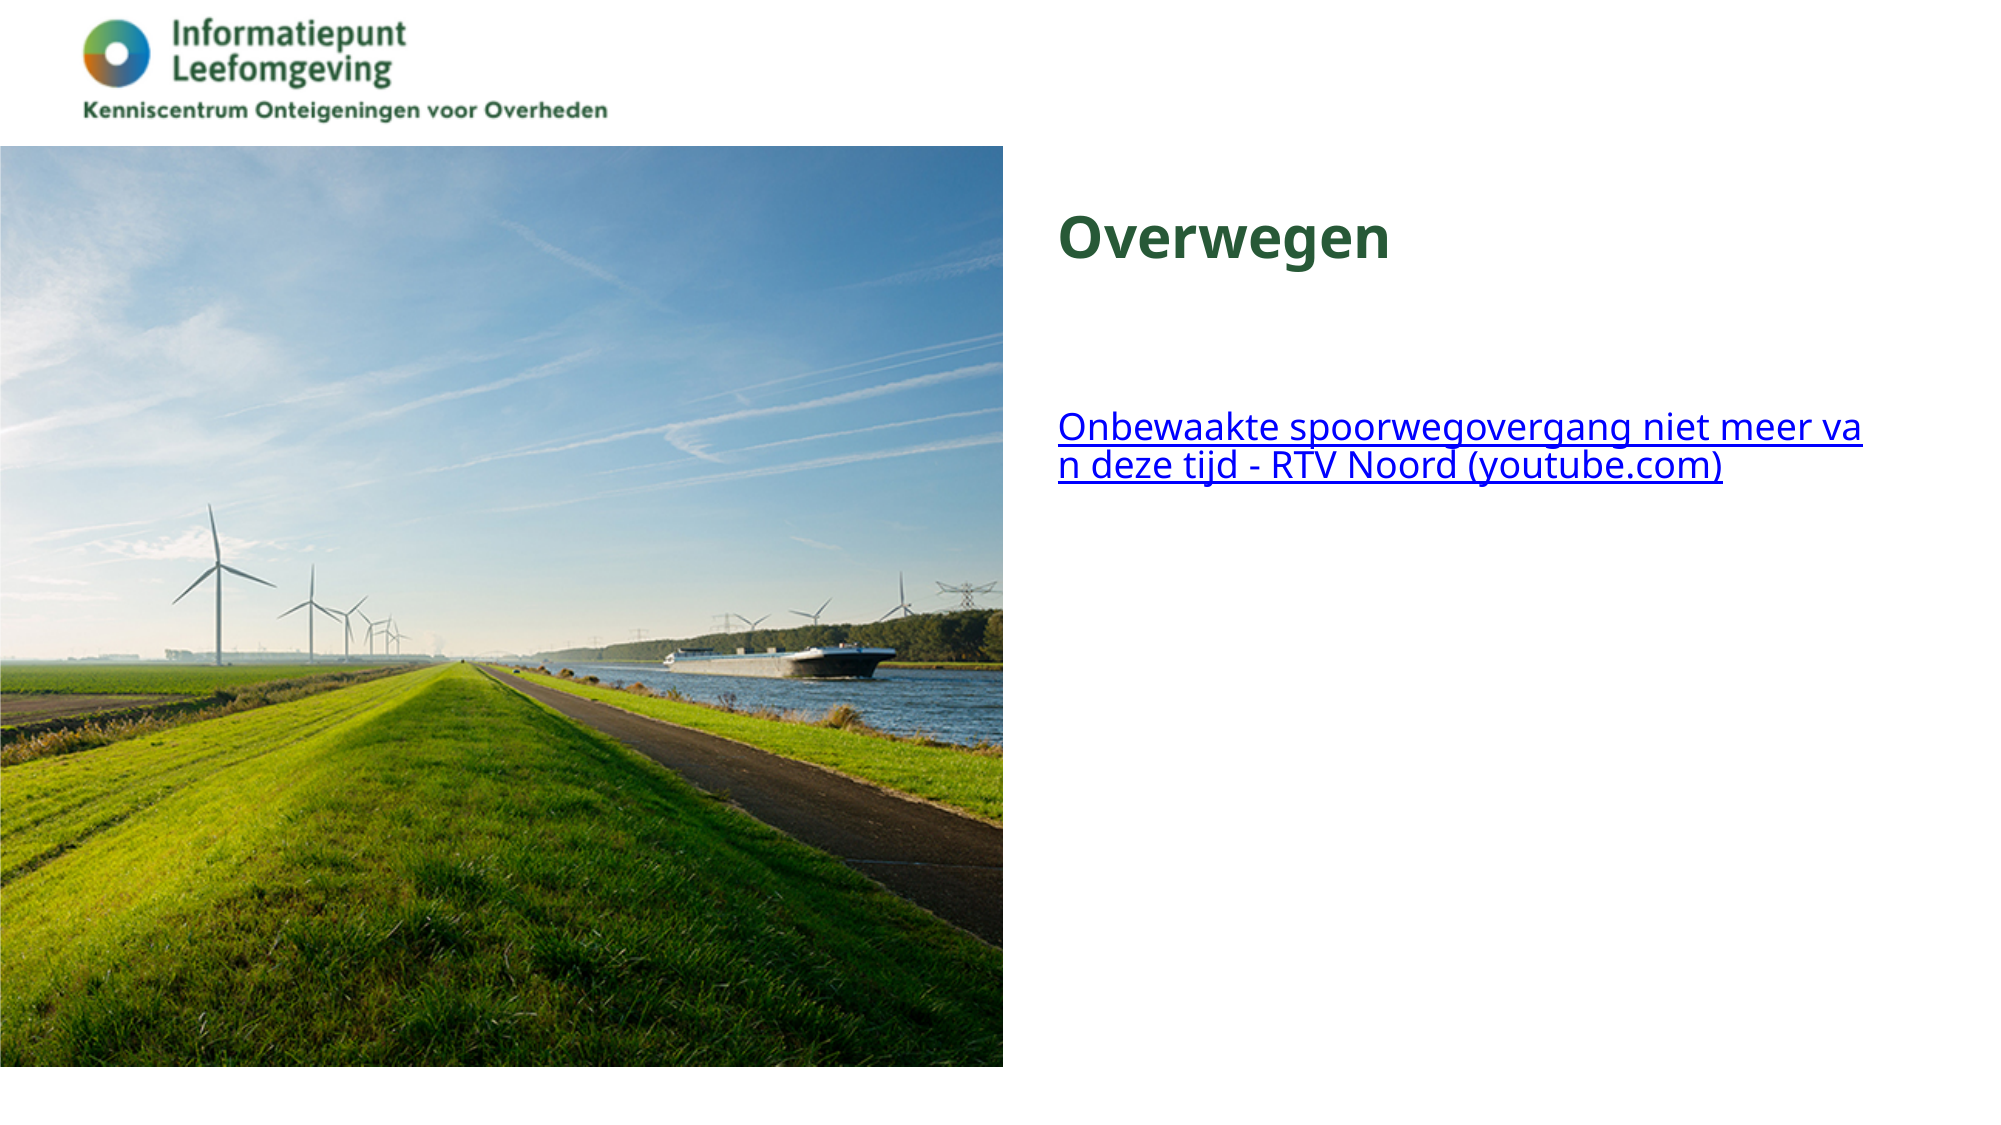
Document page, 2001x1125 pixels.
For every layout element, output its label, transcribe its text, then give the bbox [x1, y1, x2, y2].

title Overwegen [1042, 192, 1921, 395]
picture [0, 146, 1003, 1067]
picture [46, 1, 639, 142]
subtitle Onbewaakte spoorwegovergang niet meer van deze tijd - RTV Noord (youtube.com) [1042, 395, 1892, 651]
